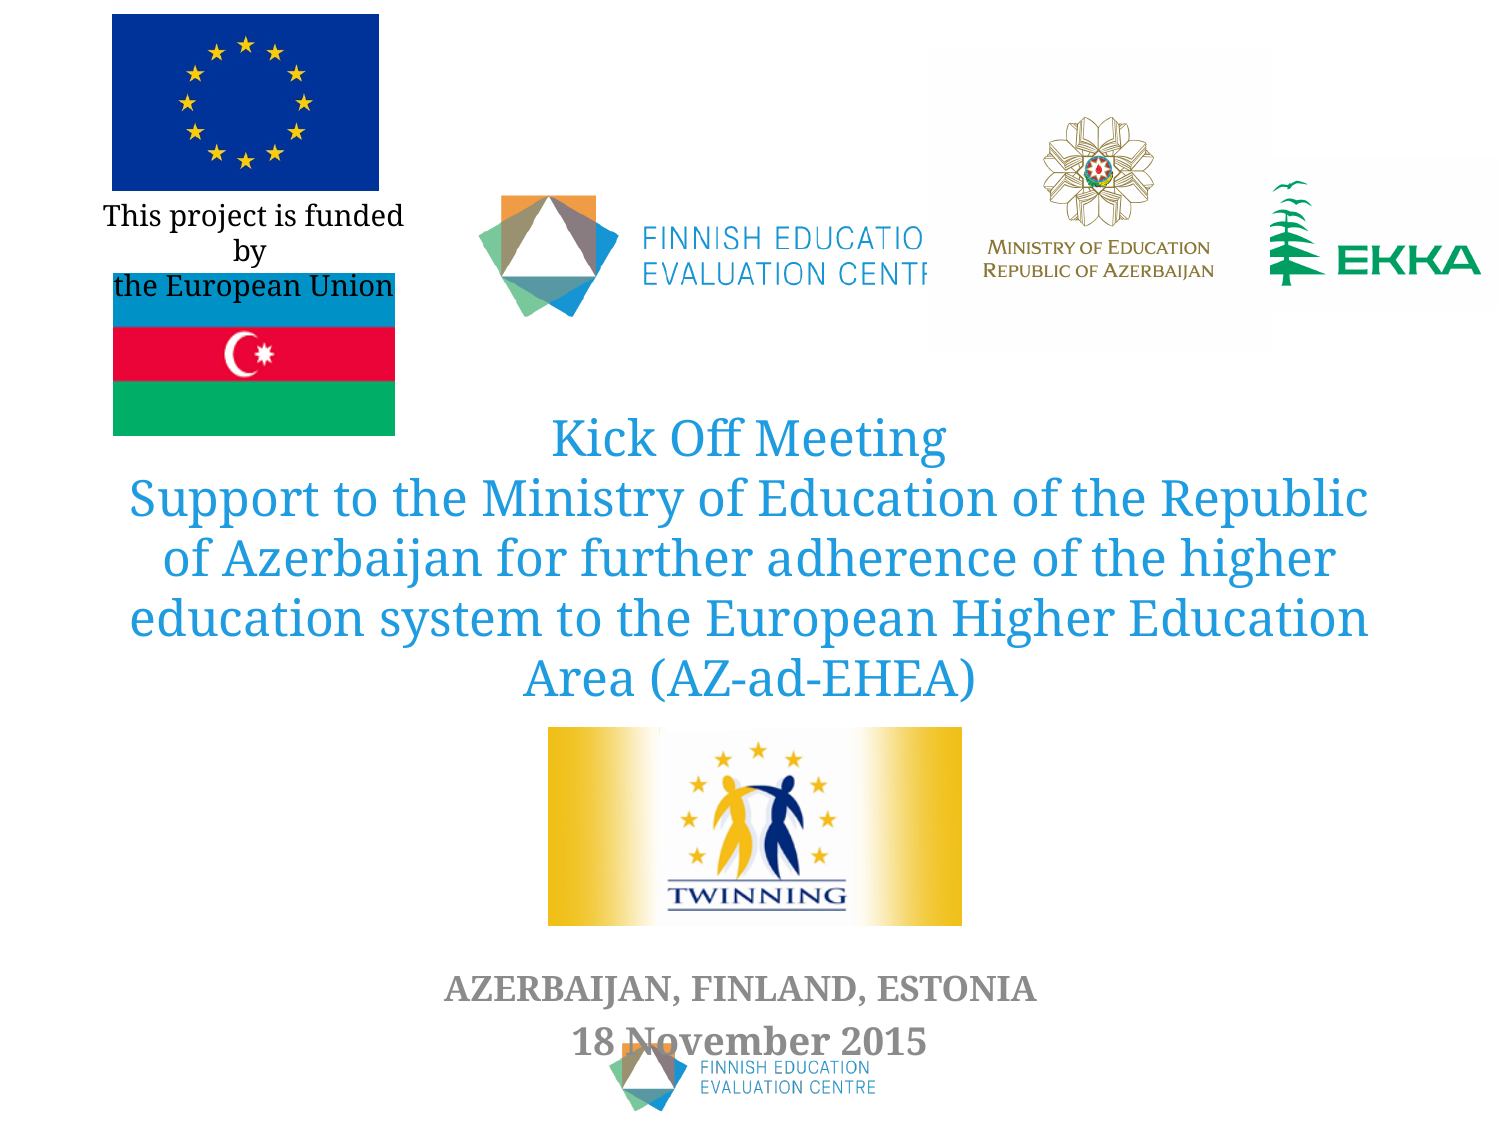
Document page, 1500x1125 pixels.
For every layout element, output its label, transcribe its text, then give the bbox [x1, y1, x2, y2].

picture [111, 14, 379, 192]
picture [603, 1071, 888, 1120]
title Kick Off Meeting Support to the Ministry of Education of the Republic of Azerbaijan for further adherence of the higher education system to the European Higher Education Area (AZ-ad-EHEA) [112, 349, 1388, 764]
picture [548, 727, 962, 927]
text_box This project is funded by the European Union [78, 190, 429, 310]
picture [113, 46, 1500, 436]
subtitle aZERBAIJAN, Finland, ESTONIA 18 November 2015 [113, 763, 1377, 1071]
text_box [253, 668, 1304, 763]
